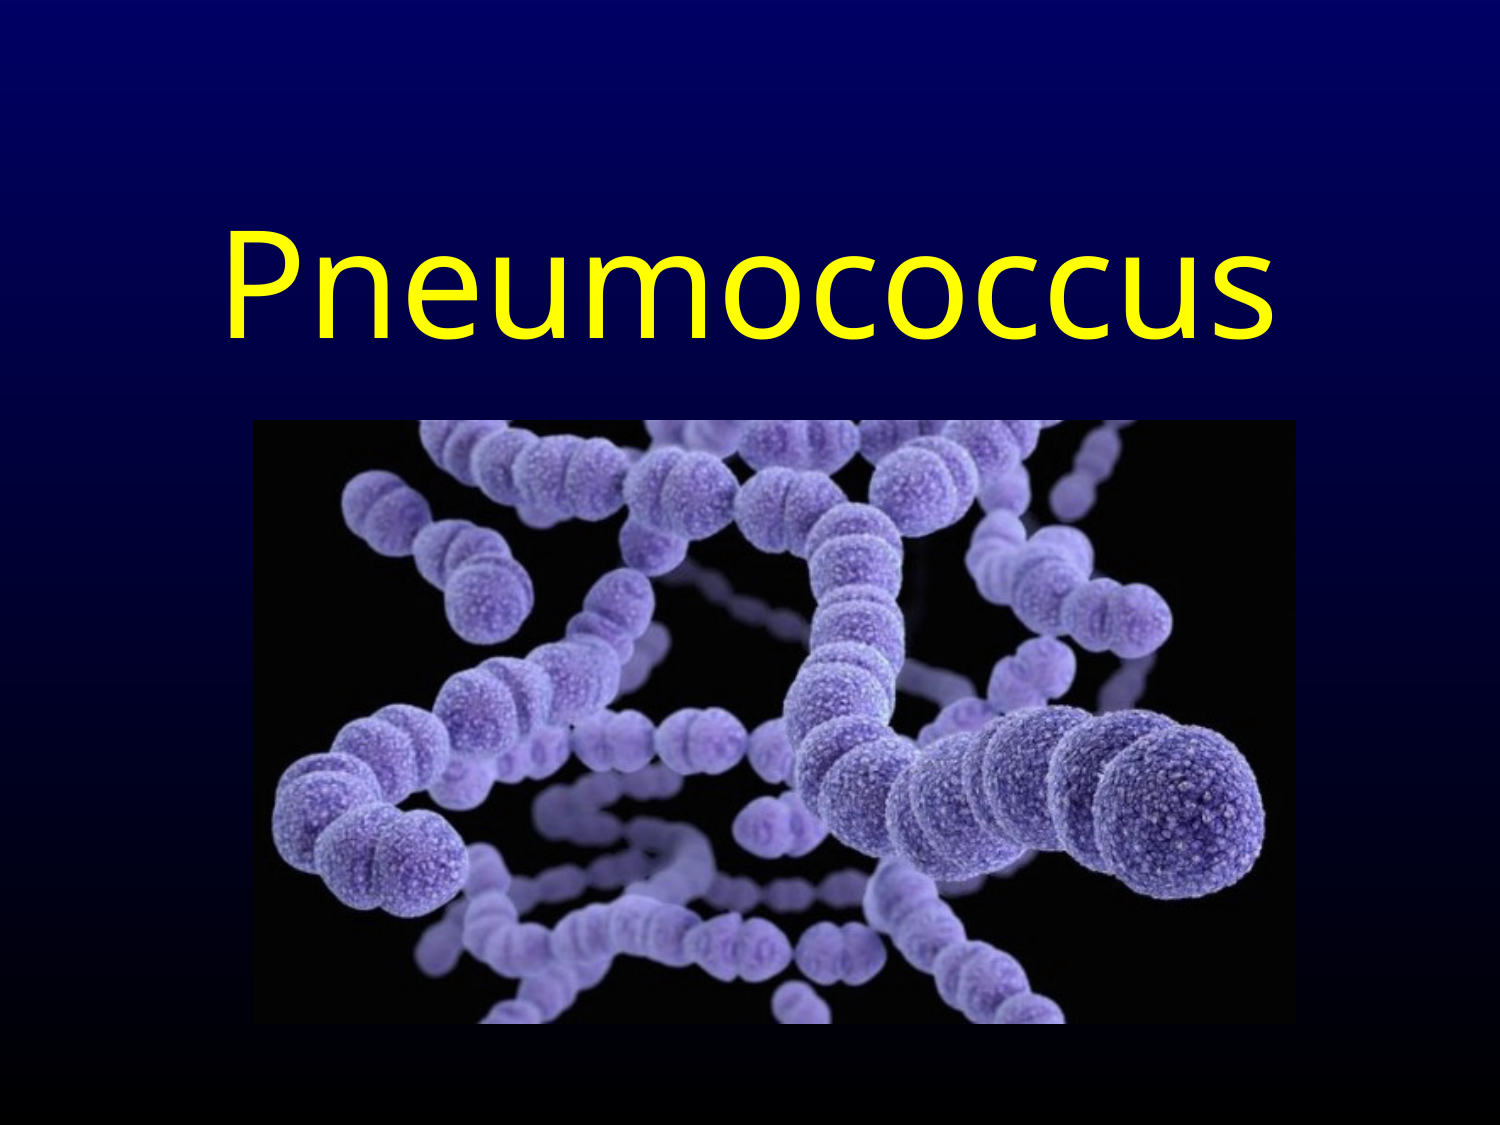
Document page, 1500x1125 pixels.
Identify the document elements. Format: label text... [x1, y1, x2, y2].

picture [253, 420, 1296, 1024]
title Pneumococcus [76, 184, 1427, 373]
